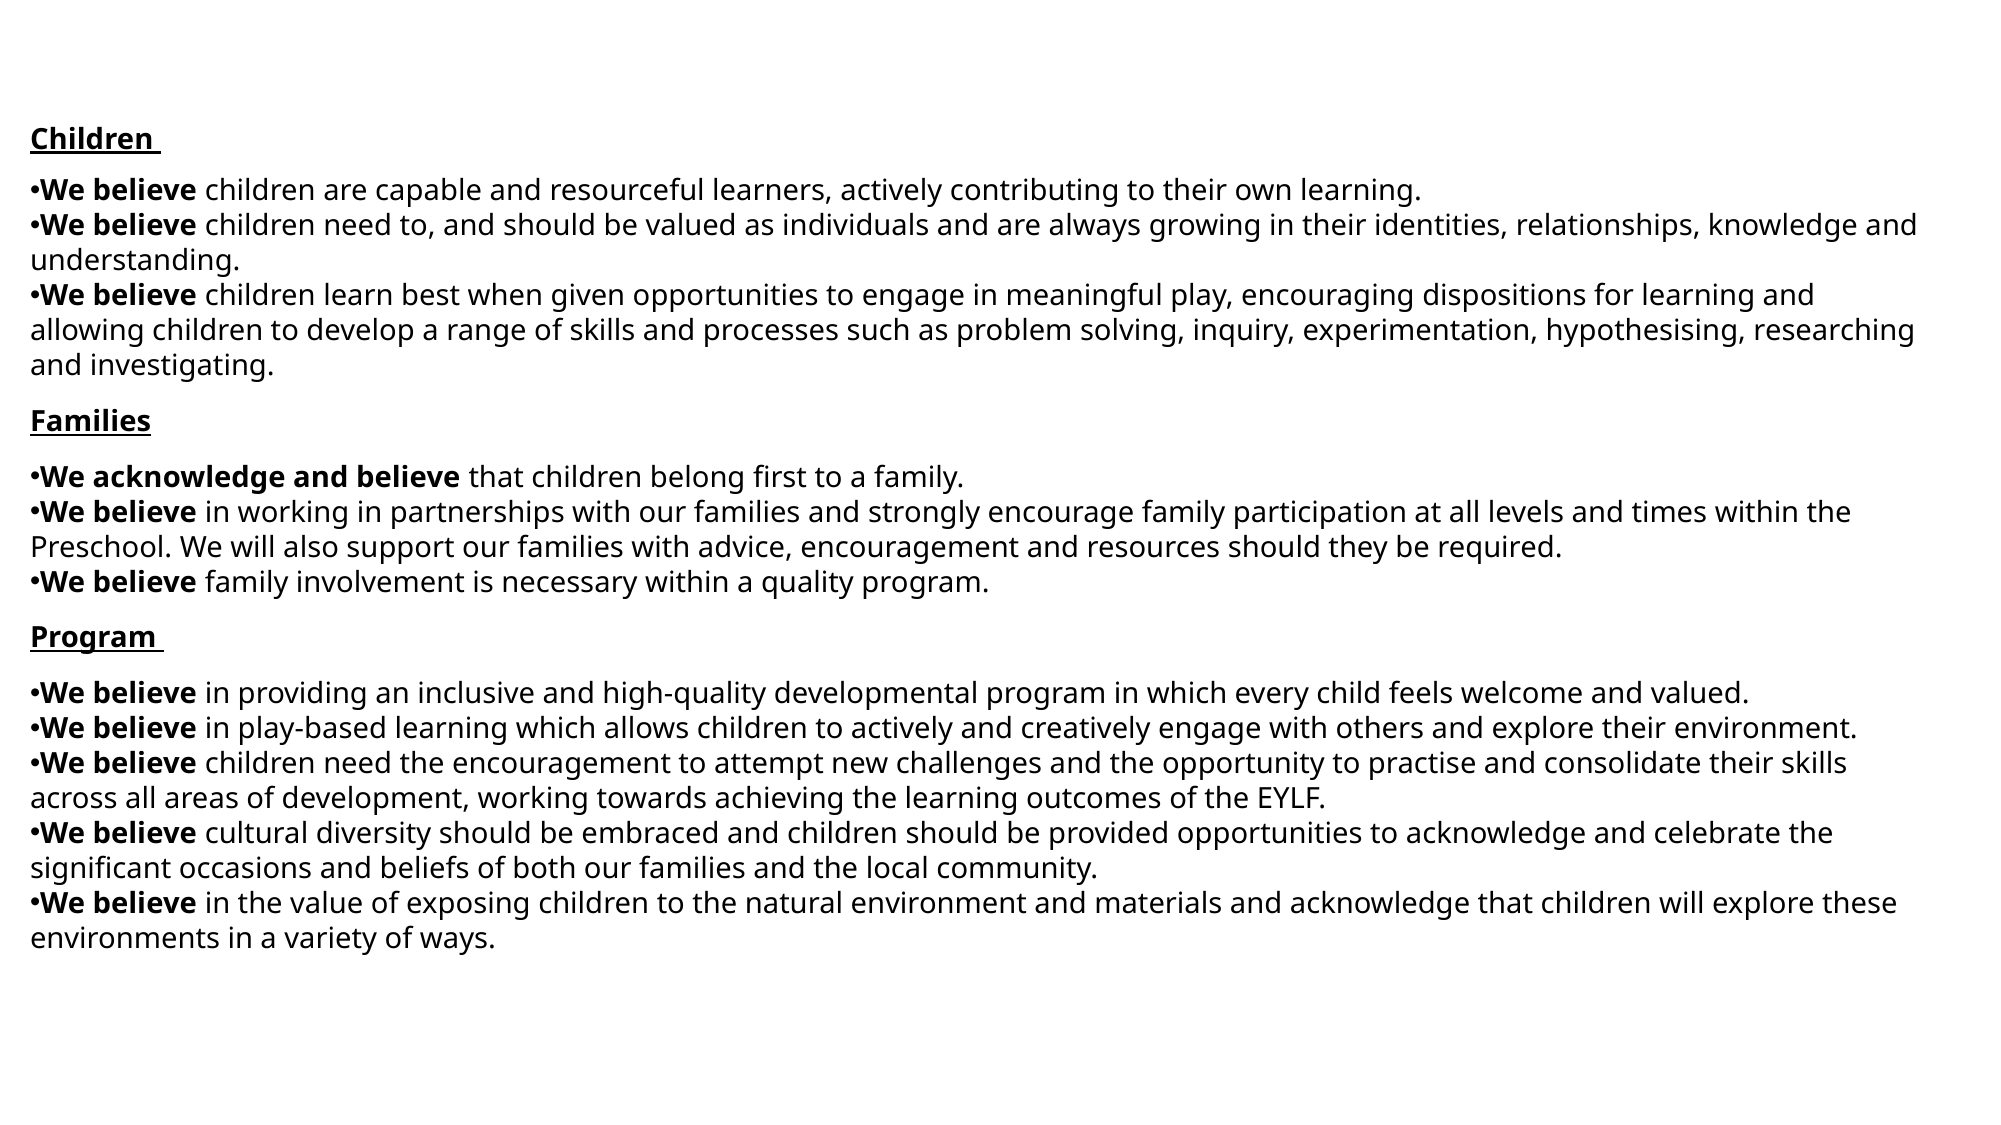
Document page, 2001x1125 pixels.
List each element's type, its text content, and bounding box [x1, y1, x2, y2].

text_box Children We believe children are capable and resourceful learners, actively contributing to their own learning. We believe children need to, and should be valued as individuals and are always growing in their identities, relationships, knowledge and understanding. We believe children learn best when given opportunities to engage in meaningful play, encouraging dispositions for learning and allowing children to develop a range of skills and processes such as problem solving, inquiry, experimentation, hypothesising, researching and investigating. Families We acknowledge and believe that children belong first to a family. We believe in working in partnerships with our families and strongly encourage family participation at all levels and times within the Preschool. We will also support our families with advice, encouragement and resources should they be required. We believe family involvement is necessary within a quality program. Program We believe in providing an inclusive and high-quality developmental program in which every child feels welcome and valued. We believe in play-based learning which allows children to actively and creatively engage with others and explore their environment. We believe children need the encouragement to attempt new challenges and the opportunity to practise and consolidate their skills across all areas of development, working towards achieving the learning outcomes of the EYLF. We believe cultural diversity should be embraced and children should be provided opportunities to acknowledge and celebrate the significant occasions and beliefs of both our families and the local community. We believe in the value of exposing children to the natural environment and materials and acknowledge that children will explore these environments in a variety of ways. [15, 112, 1940, 962]
